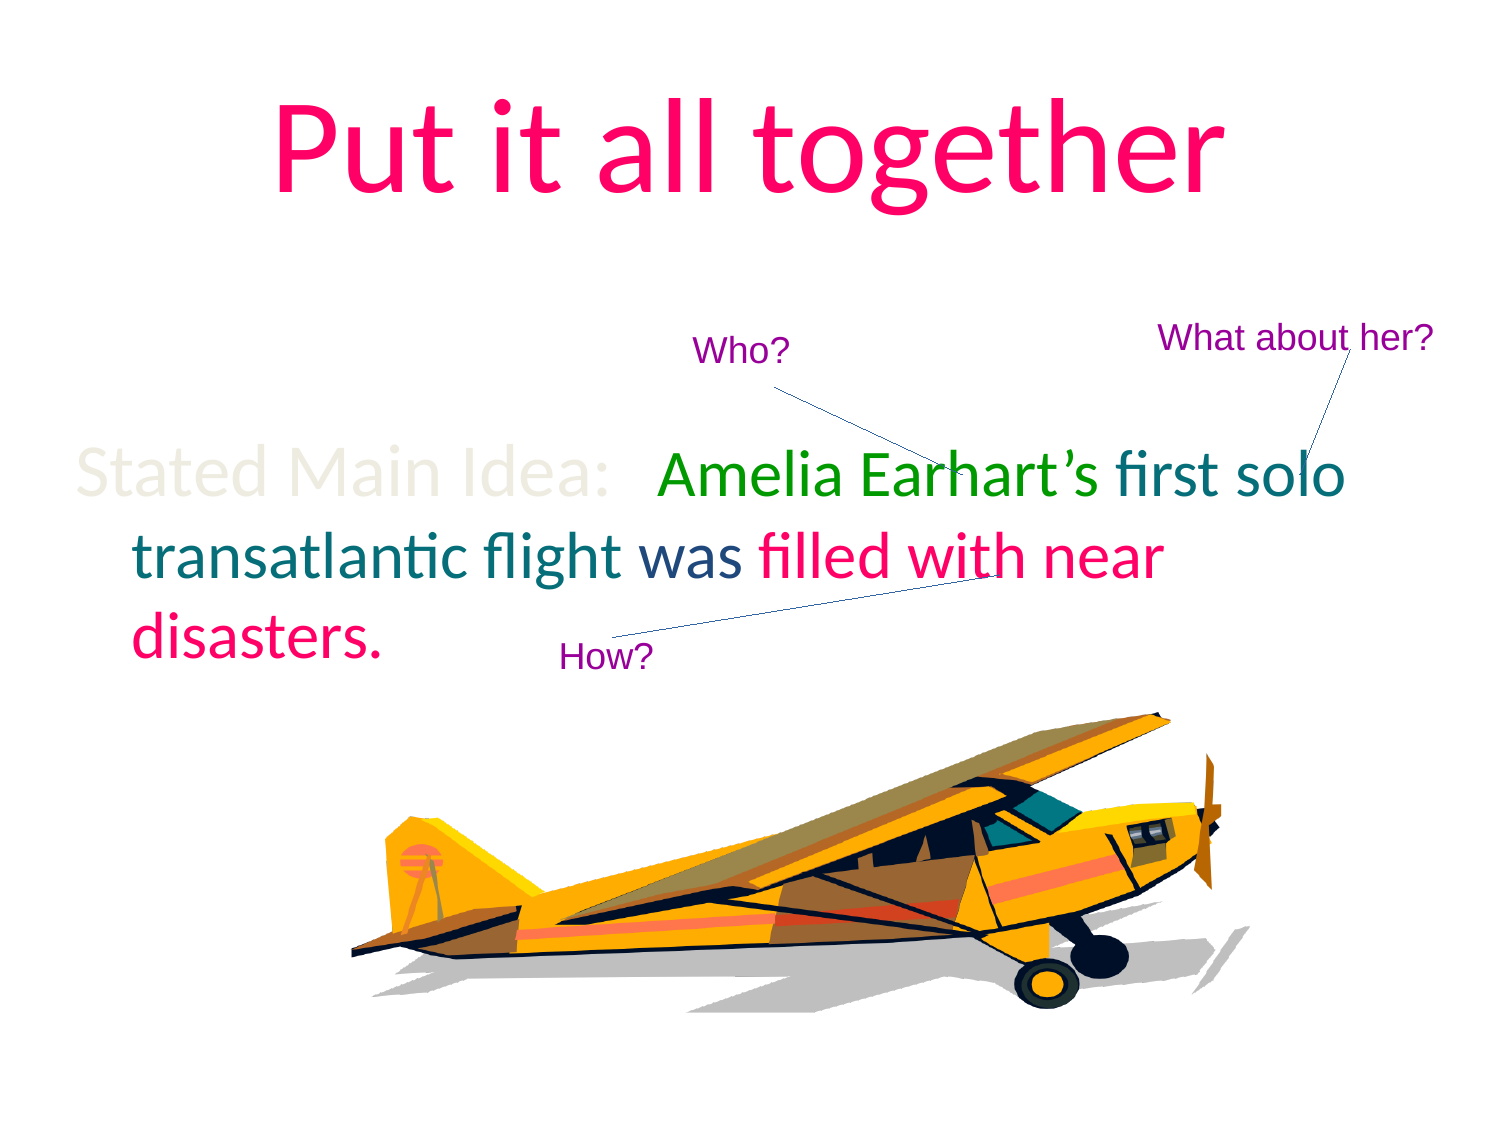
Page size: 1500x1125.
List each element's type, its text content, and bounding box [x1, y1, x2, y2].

text_box How? [551, 624, 662, 685]
picture [349, 712, 1251, 1013]
text_box What about her? [1149, 305, 1500, 366]
text_box Who? [684, 318, 963, 379]
list Stated Main Idea: Amelia Earhart’s first solo transatlantic flight was filled with near disasters. [75, 324, 1425, 1125]
title Put it all together [75, 45, 1425, 233]
